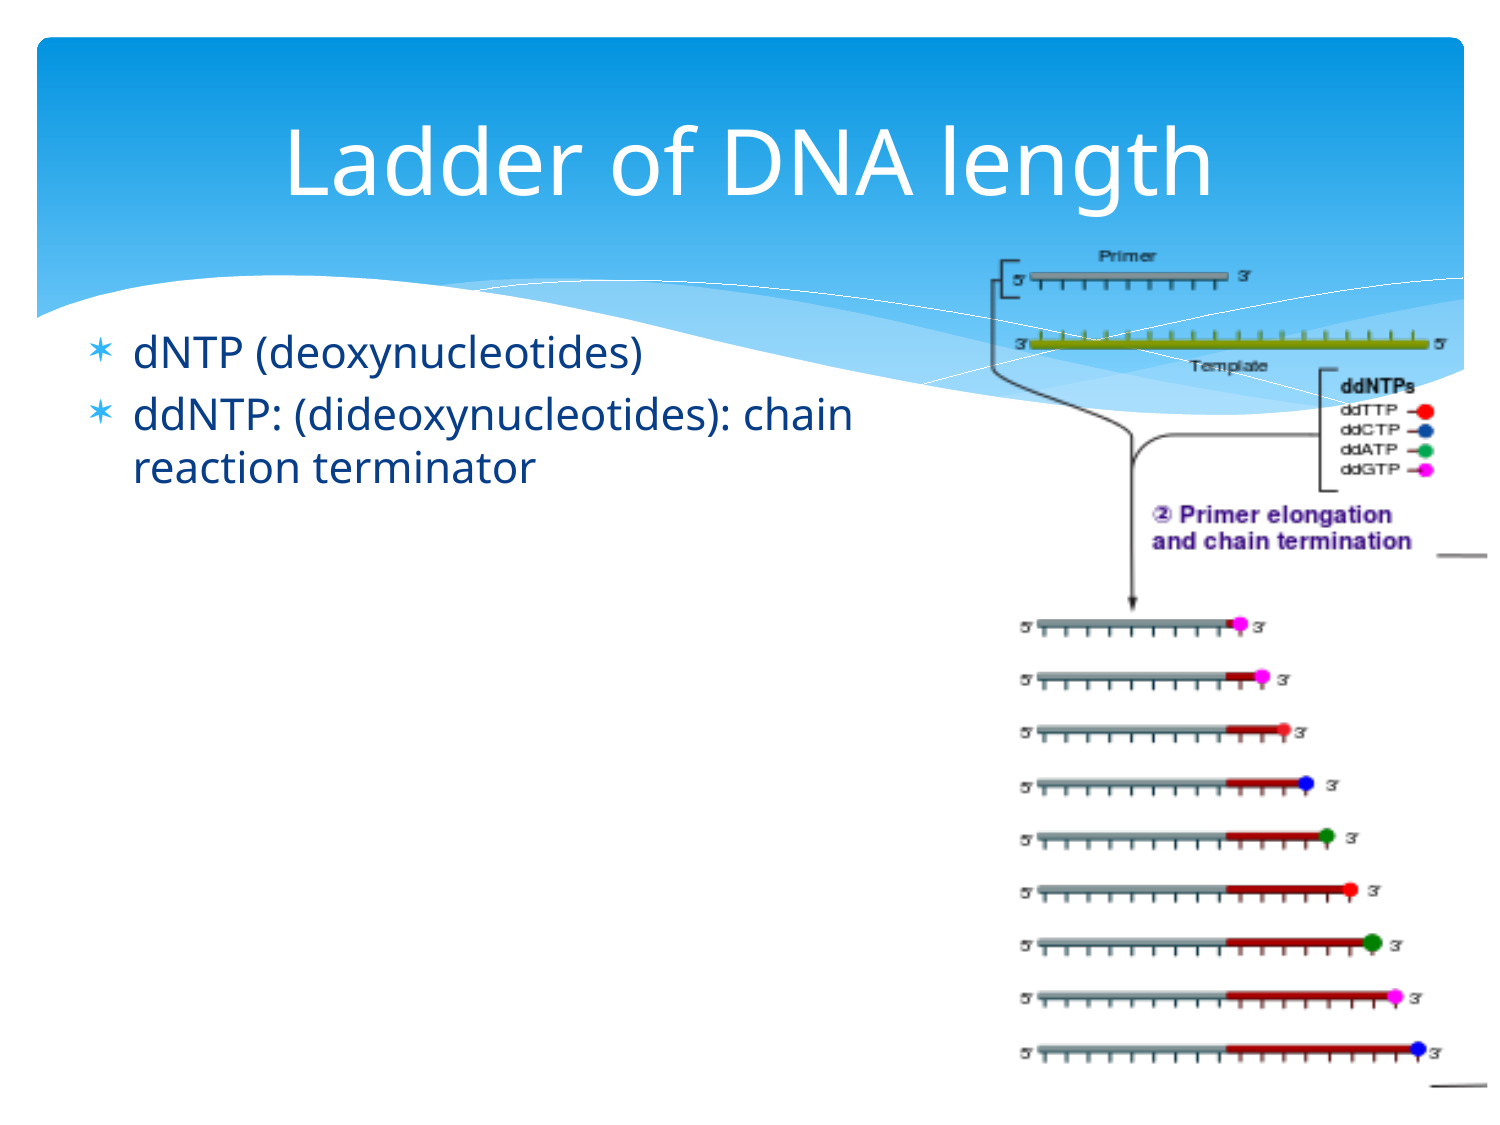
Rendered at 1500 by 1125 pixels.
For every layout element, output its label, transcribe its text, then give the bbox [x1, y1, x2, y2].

title Ladder of DNA length [75, 55, 1425, 261]
list dNTP (deoxynucleotides) ddNTP: (dideoxynucleotides): chain reaction terminator [75, 317, 956, 500]
picture [962, 226, 1488, 1111]
